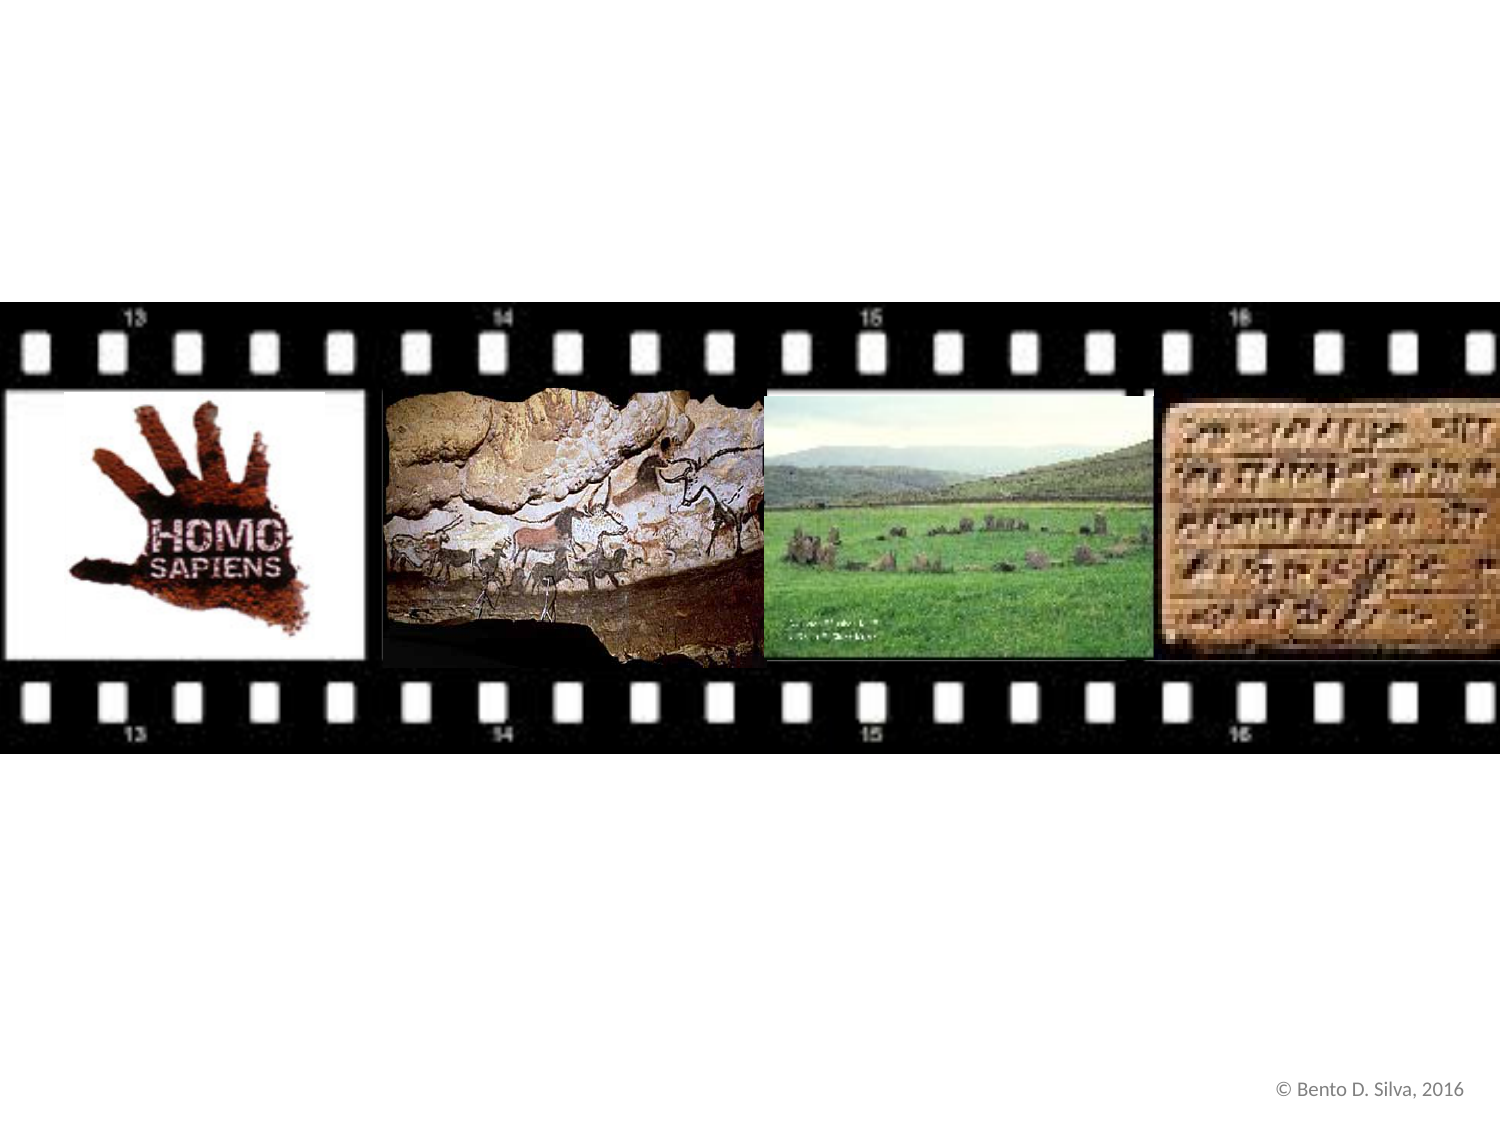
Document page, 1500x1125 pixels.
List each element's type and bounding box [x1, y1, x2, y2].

text_box [0, 302, 1500, 754]
